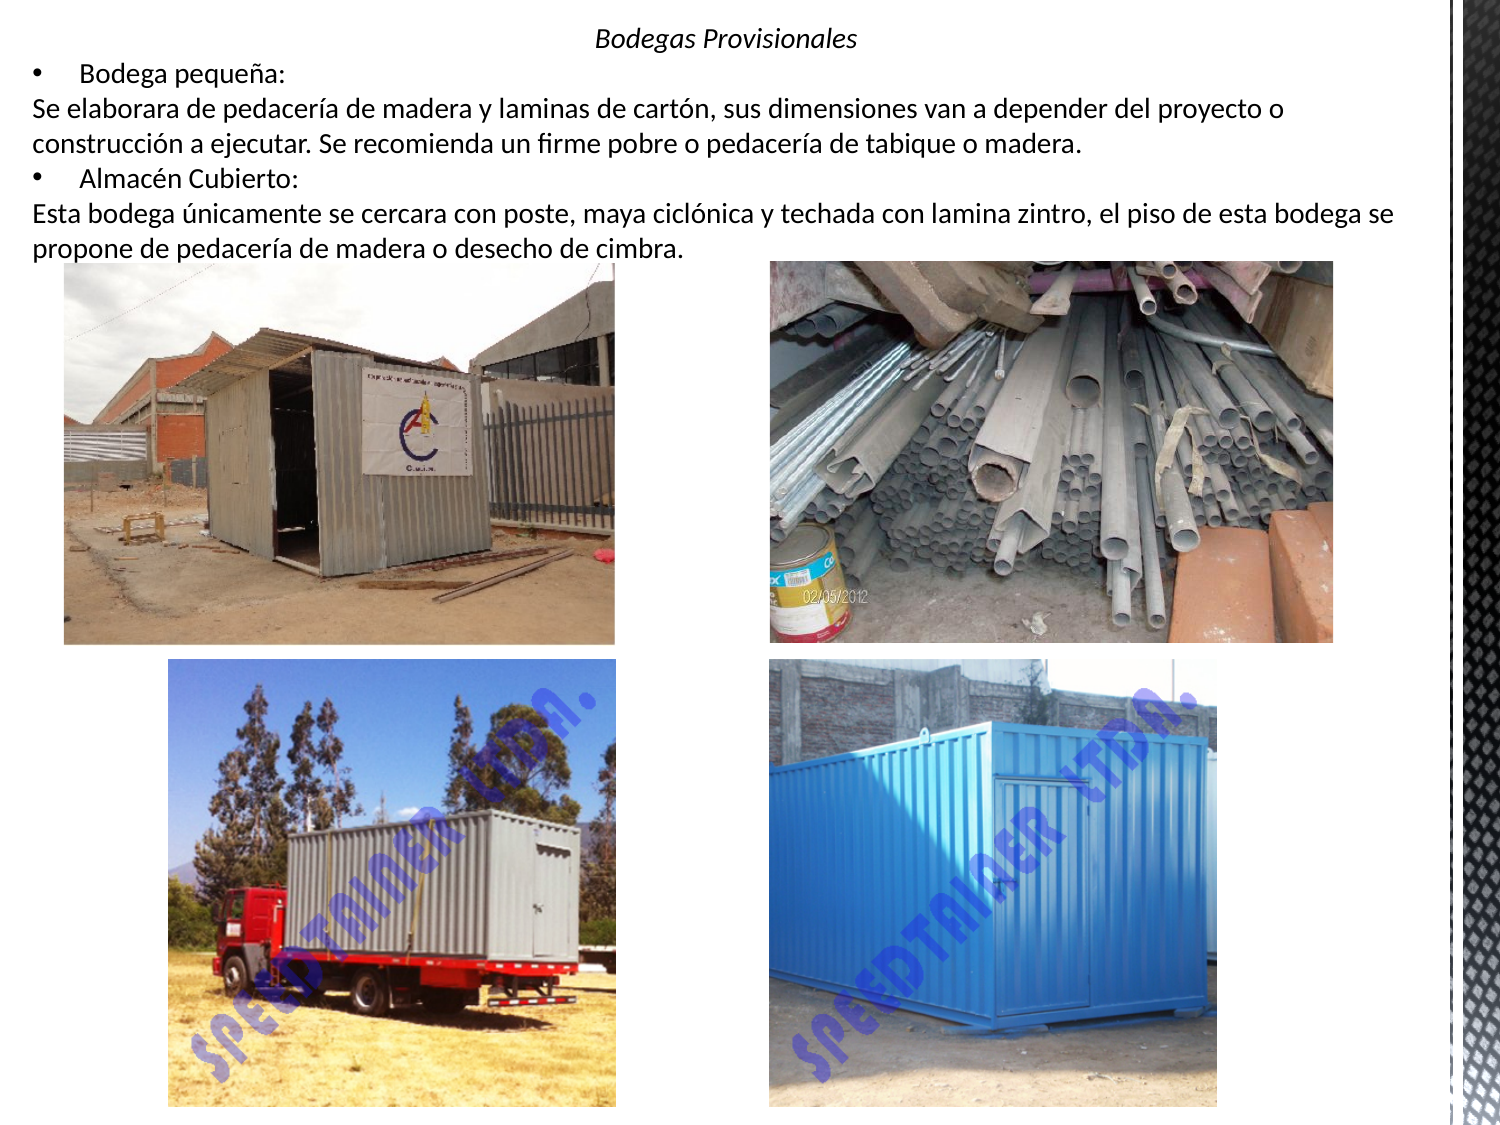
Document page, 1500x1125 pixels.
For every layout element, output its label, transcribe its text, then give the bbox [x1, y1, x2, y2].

picture [769, 659, 1218, 1108]
text_box Bodegas Provisionales Bodega pequeña: Se elaborara de pedacería de madera y laminas de cartón, sus dimensiones van a depender del proyecto o construcción a ejecutar. Se recomienda un firme pobre o pedacería de tabique o madera. Almacén Cubierto: Esta bodega únicamente se cercara con poste, maya ciclónica y techada con lamina zintro, el piso de esta bodega se propone de pedacería de madera o desecho de cimbra. [17, 12, 1436, 412]
picture [1447, 0, 1500, 1125]
picture [168, 658, 616, 1107]
picture [63, 263, 616, 646]
picture [769, 261, 1334, 643]
